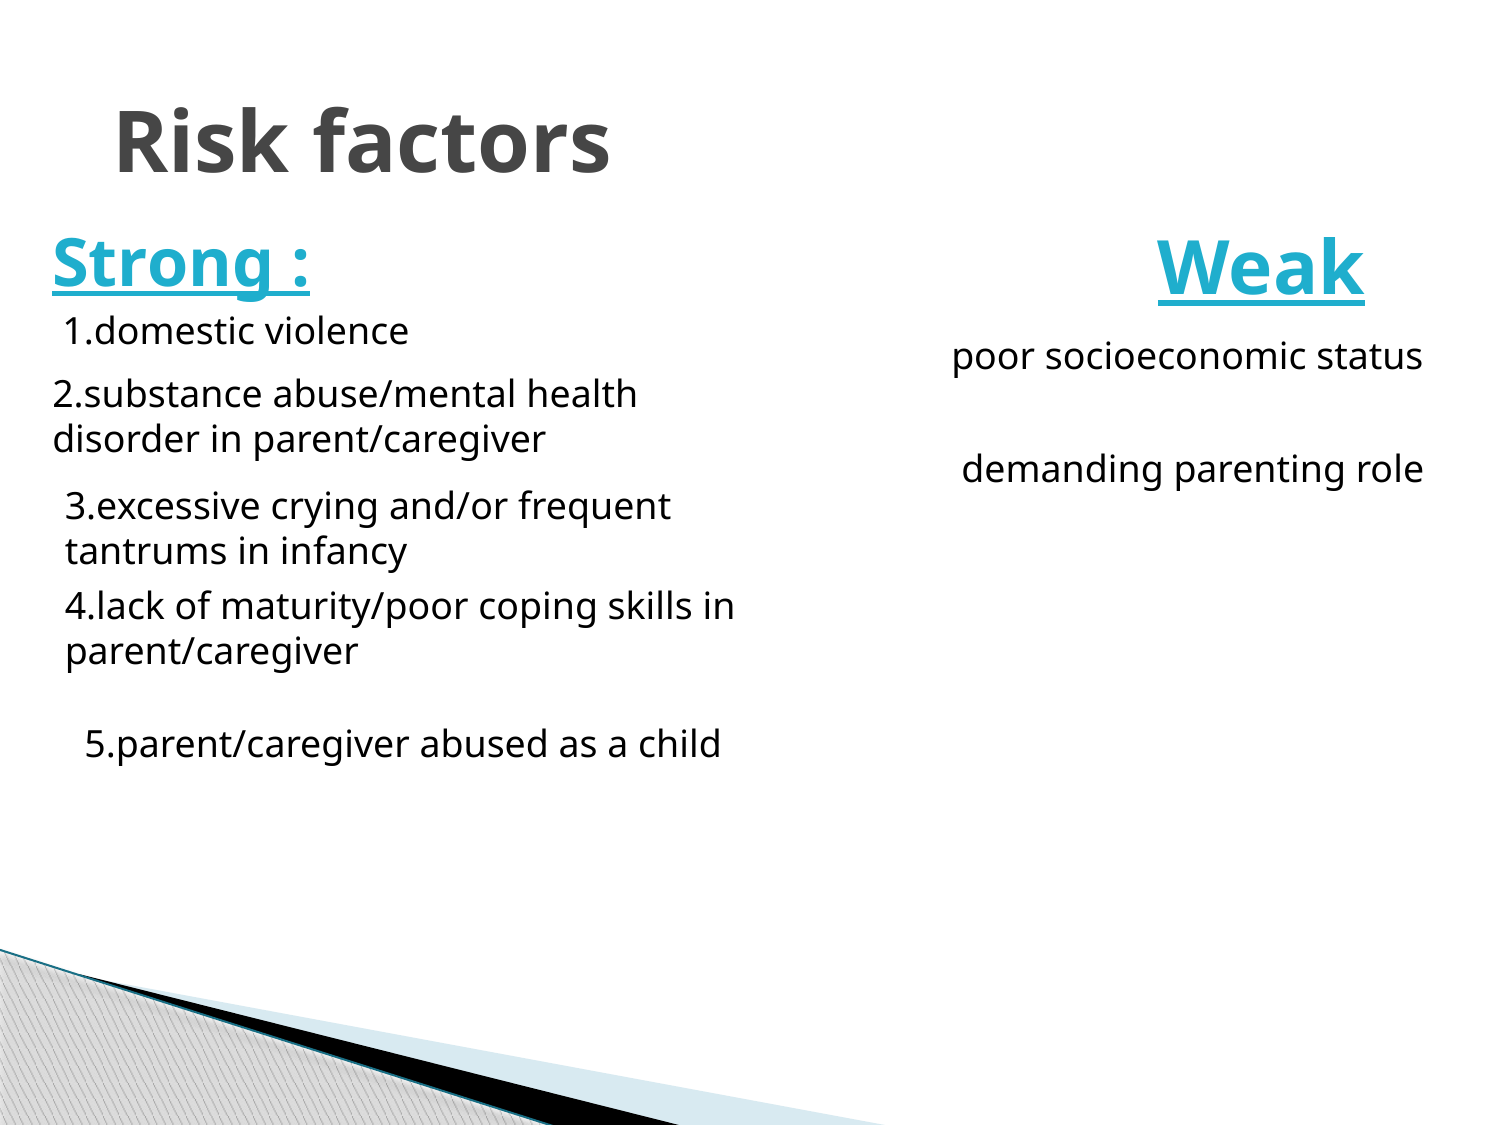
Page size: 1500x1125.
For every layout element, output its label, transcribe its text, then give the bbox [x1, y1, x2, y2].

text_box 1.domestic violence [47, 299, 435, 360]
text_box demanding parenting role [946, 437, 1450, 498]
text_box Weak [1143, 212, 1380, 318]
text_box 2.substance abuse/mental health disorder in parent/caregiver [37, 362, 788, 468]
text_box poor socioeconomic status [936, 324, 1449, 385]
text_box 3.excessive crying and/or frequent tantrums in infancy [49, 474, 800, 574]
title Risk factors [75, 45, 1425, 233]
text_box Strong : [37, 212, 363, 308]
text_box 4.lack of maturity/poor coping skills in parent/caregiver [49, 574, 800, 680]
text_box 5.parent/caregiver abused as a child [69, 712, 748, 773]
